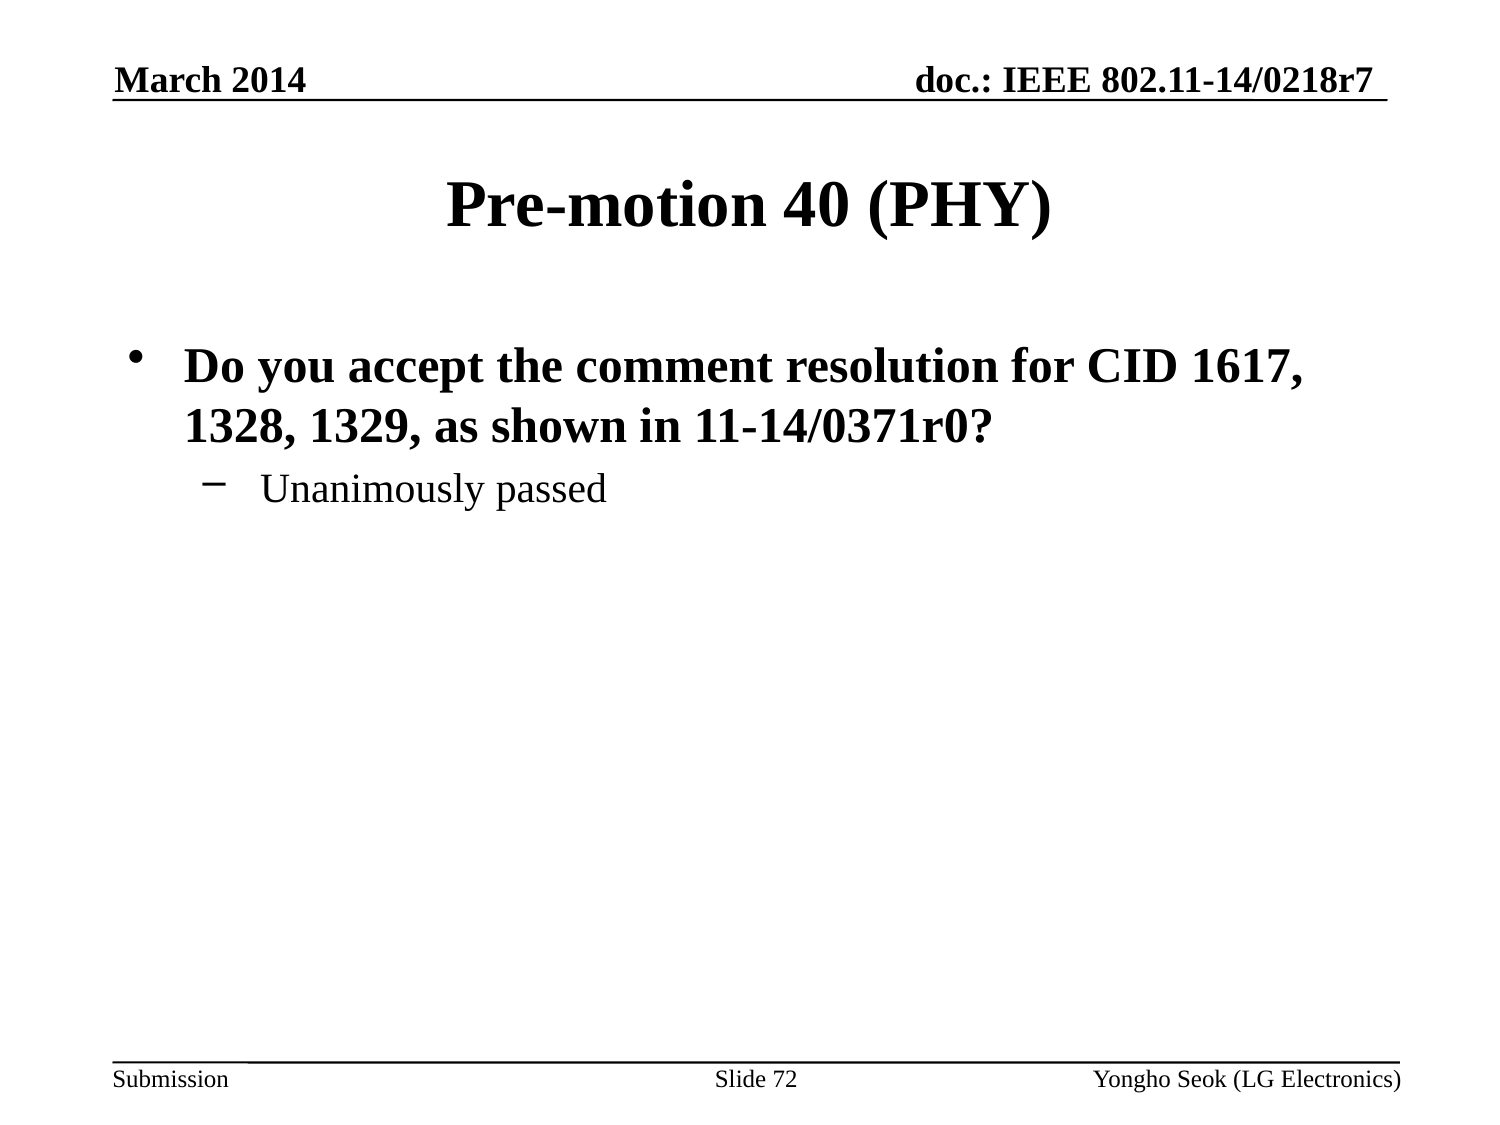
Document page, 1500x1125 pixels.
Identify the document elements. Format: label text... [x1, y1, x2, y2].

title Pre-motion 40 (PHY) [112, 112, 1388, 288]
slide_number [114, 54, 309, 101]
slide_number Slide 72 [712, 1061, 800, 1093]
footer Yongho Seok (LG Electronics) [1088, 1061, 1402, 1093]
list Do you accept the comment resolution for CID 1617, 1328, 1329, as shown in 11-14/0371r0? Unanimously passed [112, 324, 1388, 1001]
